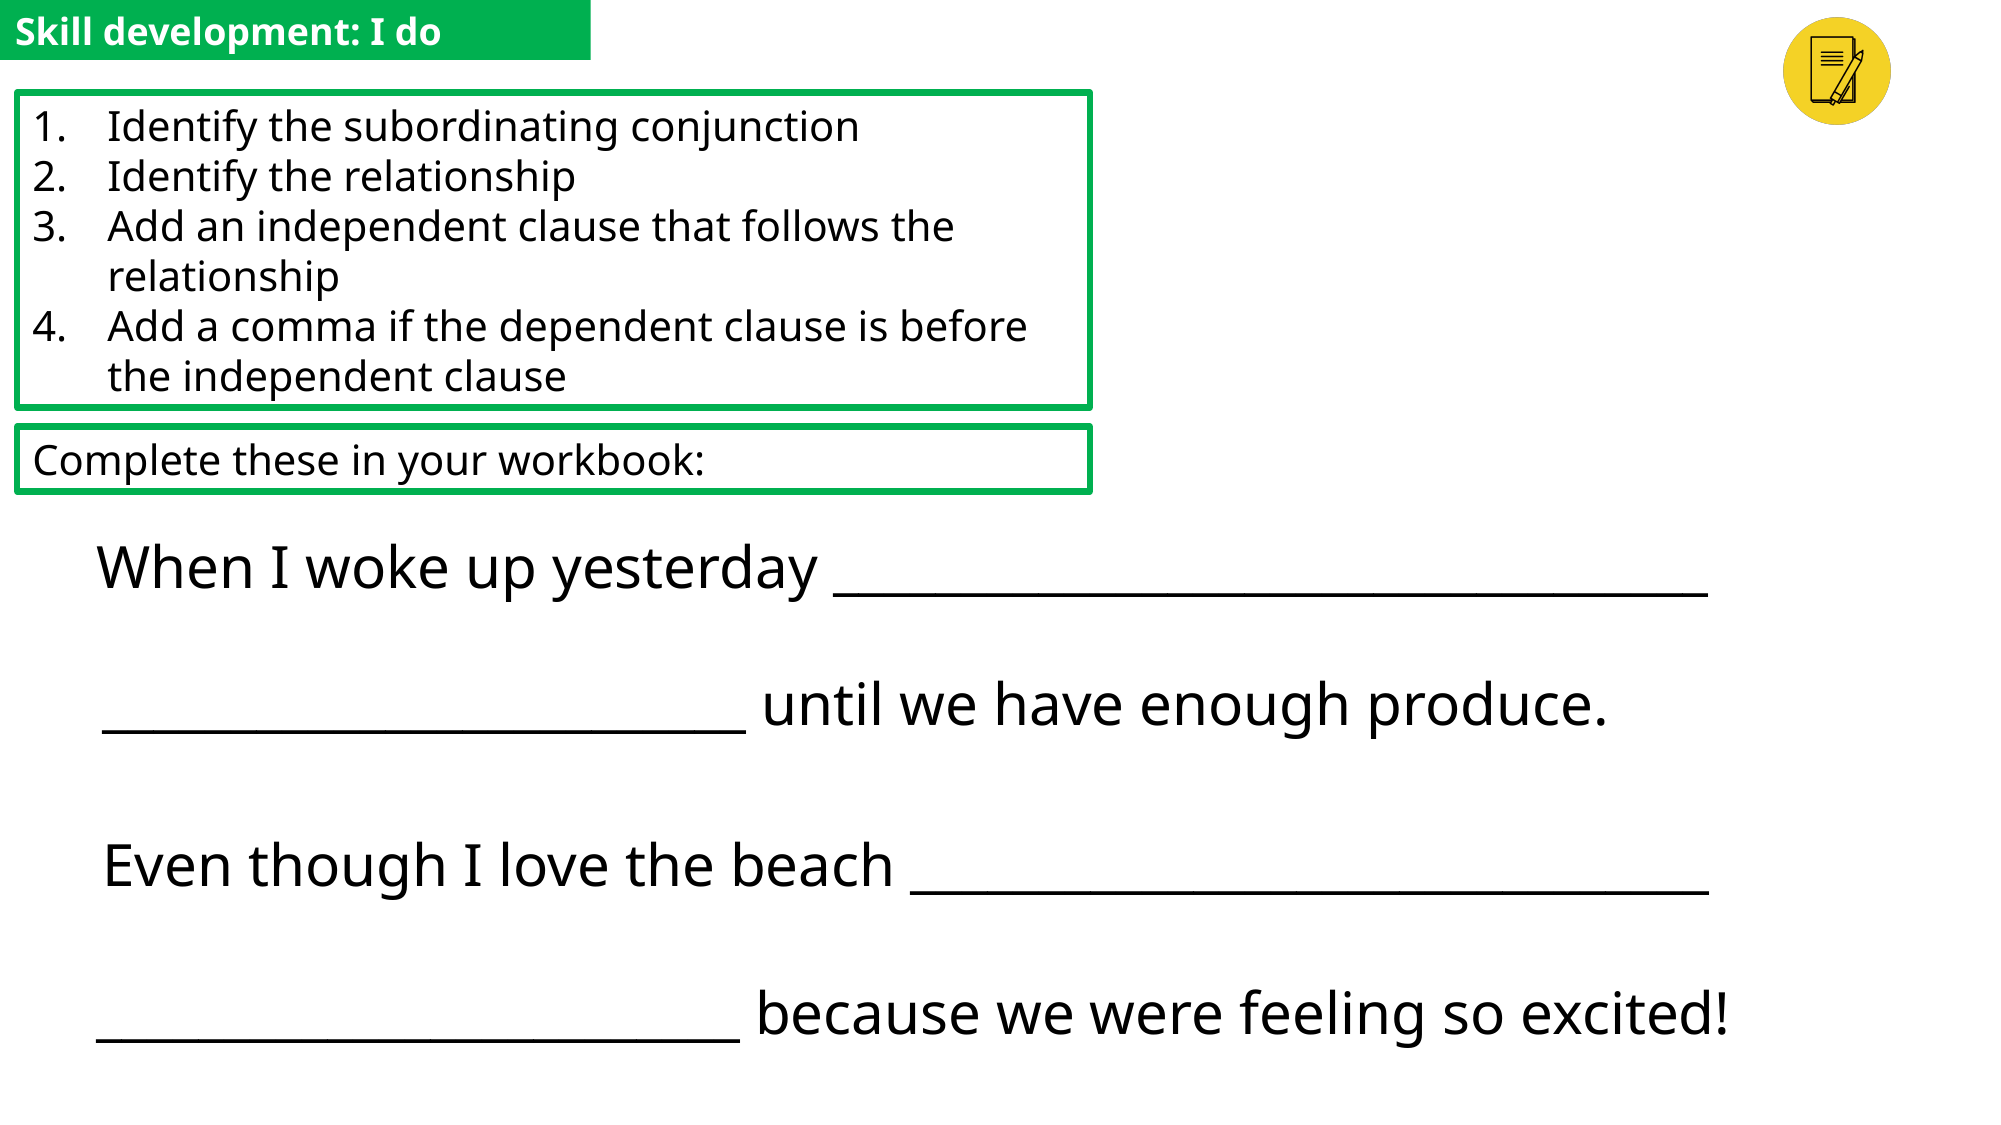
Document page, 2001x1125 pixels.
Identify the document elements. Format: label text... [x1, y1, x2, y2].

text_box When I woke up yesterday __________________________________ [80, 522, 1958, 608]
text_box _________________________ because we were feeling so excited! [80, 968, 1958, 1054]
text_box _________________________ until we have enough produce. [87, 659, 1965, 745]
text_box Skill development: I do [0, 0, 591, 60]
text_box Identify the subordinating conjunction Identify the relationship Add an independent clause that follows the relationship Add a comma if the dependent clause is before the independent clause [17, 92, 1090, 408]
picture [1781, 15, 1893, 127]
text_box Complete these in your workbook: [17, 426, 1090, 492]
text_box Even though I love the beach _______________________________ [87, 820, 1965, 906]
